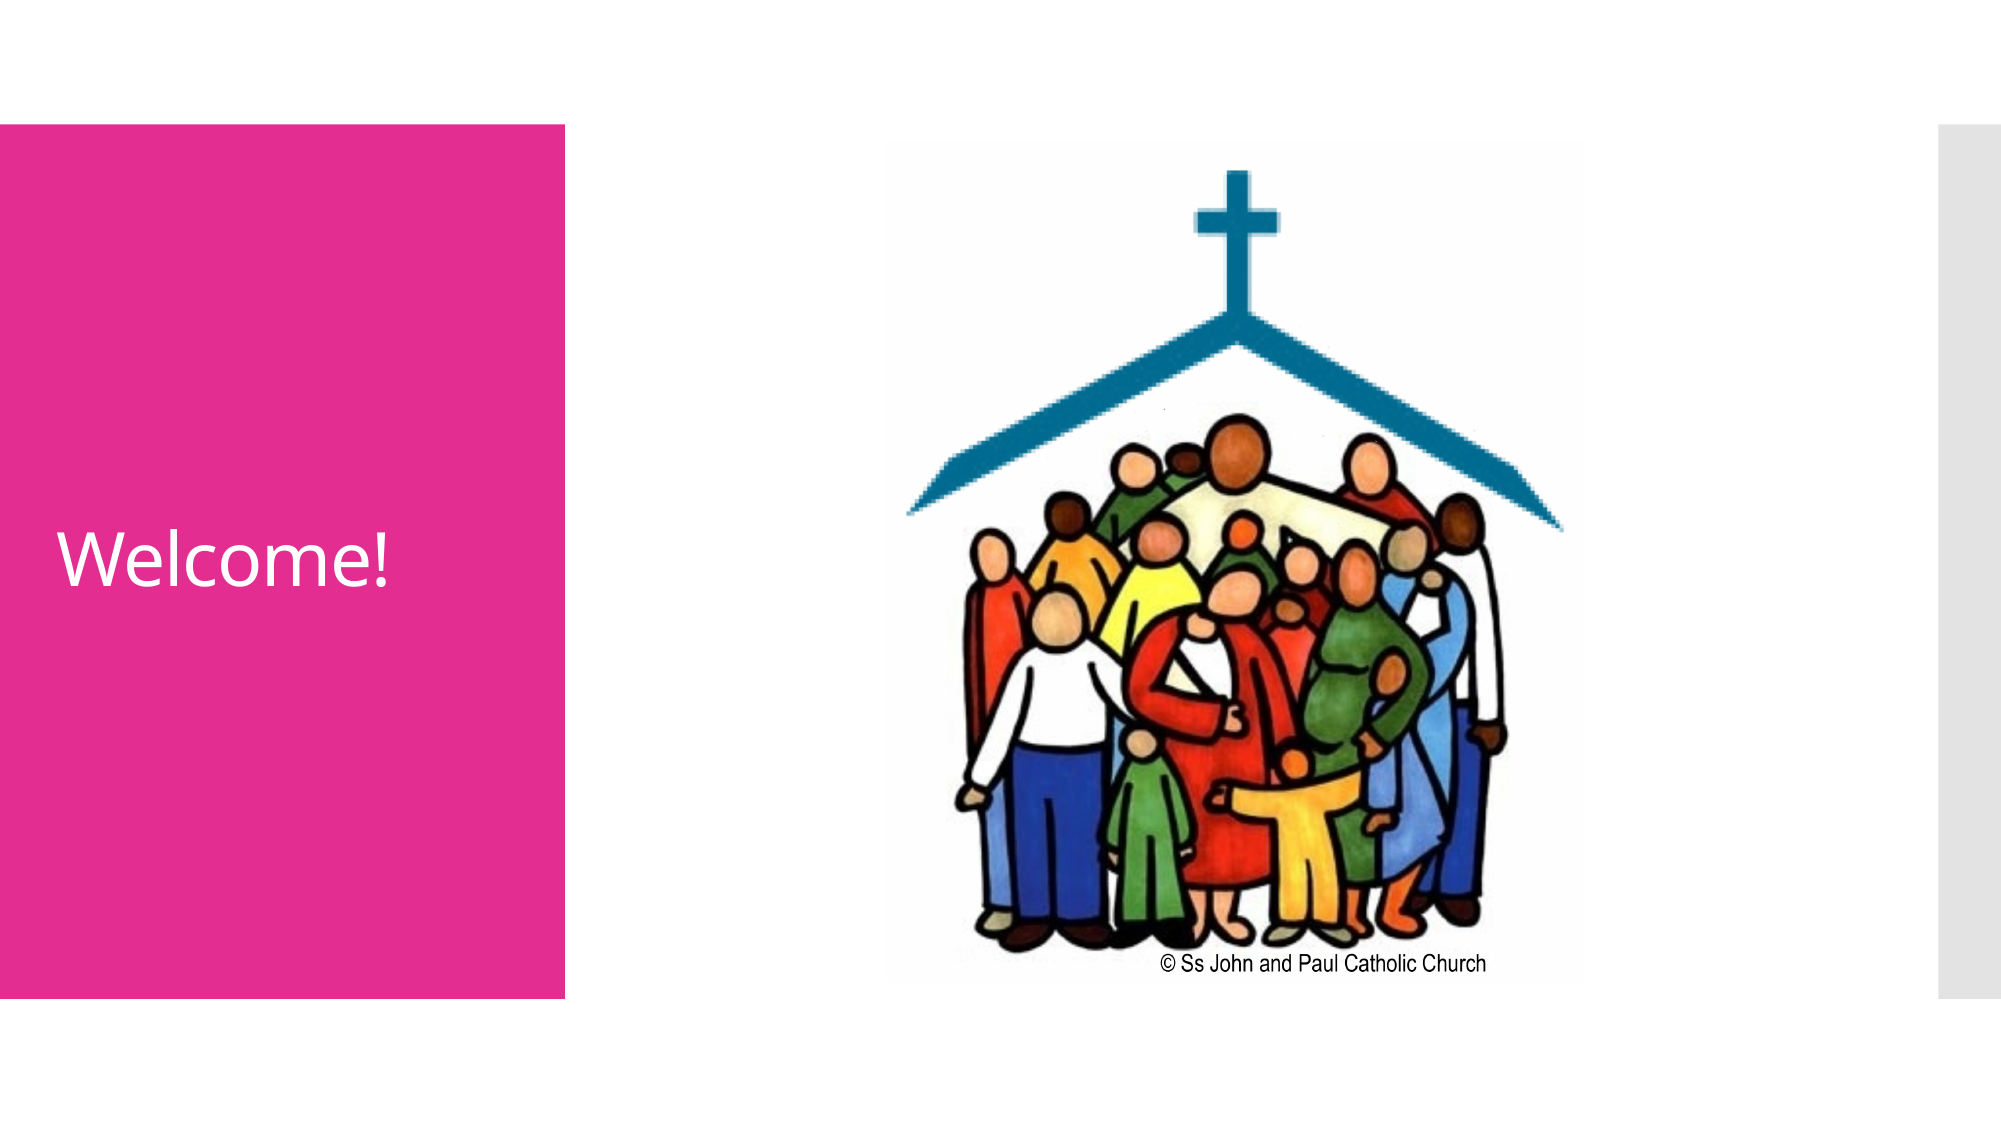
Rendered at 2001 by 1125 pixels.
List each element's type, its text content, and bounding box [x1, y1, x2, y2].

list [884, 141, 1585, 982]
title Welcome! [41, 184, 525, 940]
